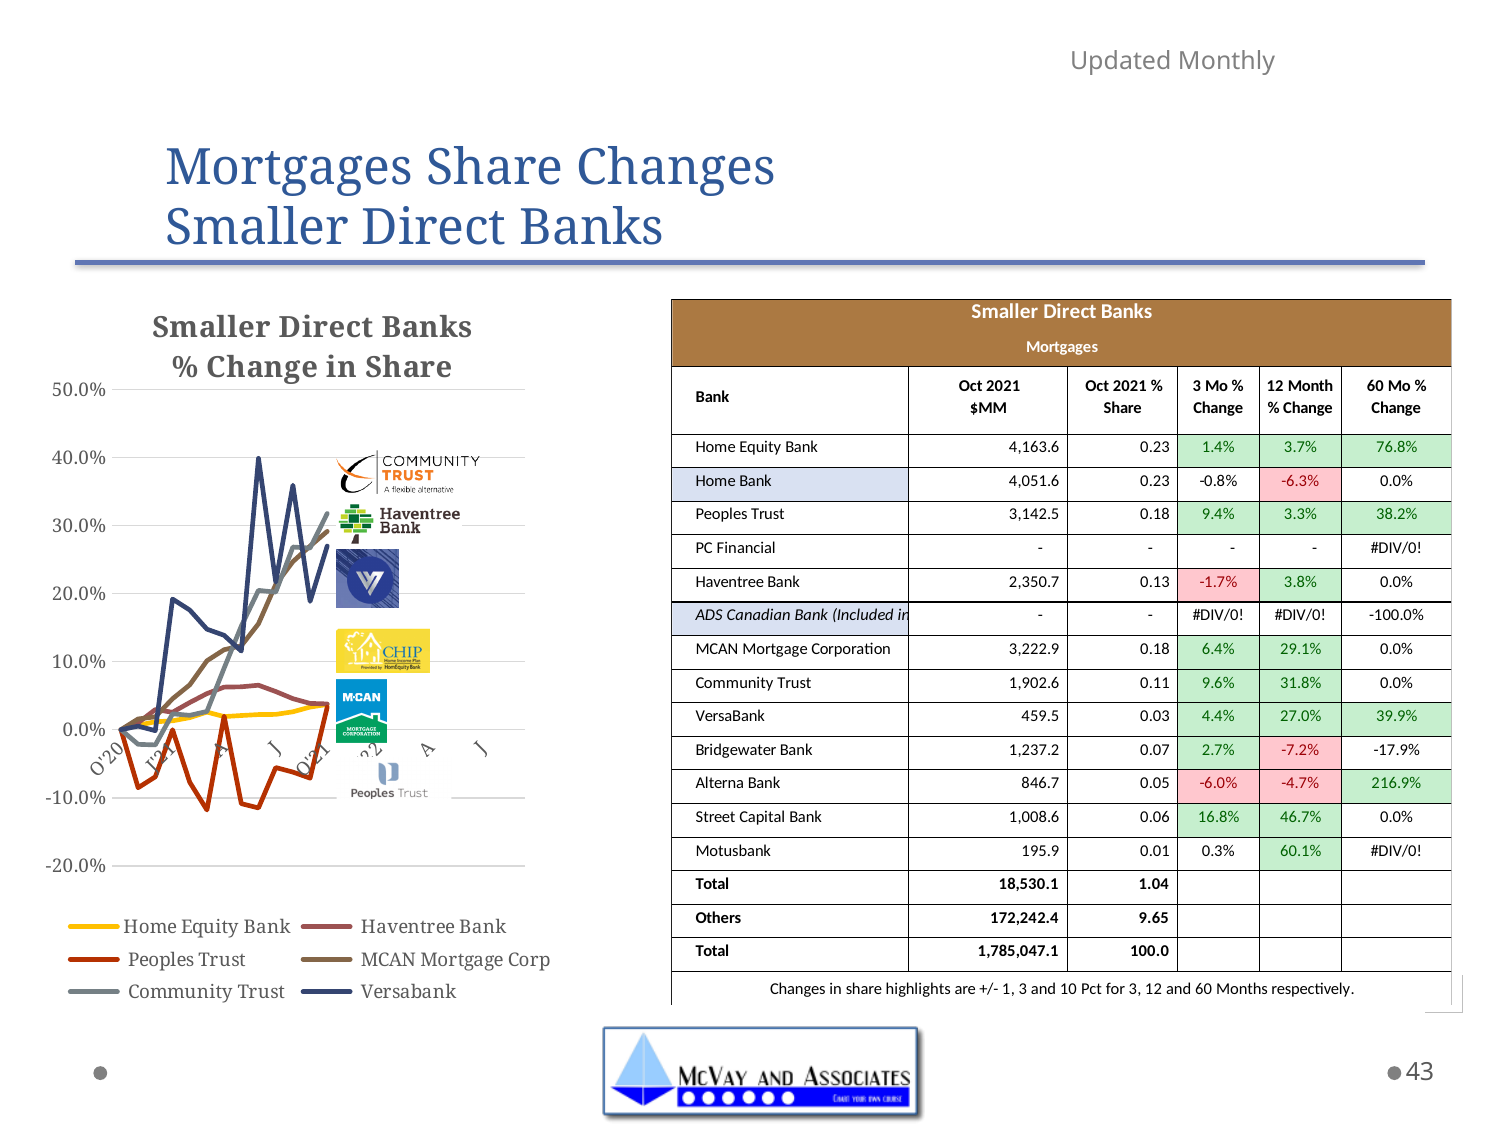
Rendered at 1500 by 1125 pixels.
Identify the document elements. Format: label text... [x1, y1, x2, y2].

text_box Updated Monthly [1055, 37, 1291, 83]
slide_number 43 [1401, 1042, 1494, 1103]
picture [336, 501, 462, 546]
picture [336, 549, 400, 608]
picture [336, 450, 480, 494]
picture [344, 694, 357, 701]
title Mortgages Share Changes Smaller Direct Banks [150, 62, 1463, 262]
picture [373, 694, 380, 701]
picture [336, 713, 388, 743]
picture [361, 694, 370, 701]
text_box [671, 298, 1453, 1006]
chart [24, 274, 601, 1012]
picture [336, 757, 452, 800]
picture [336, 627, 431, 674]
